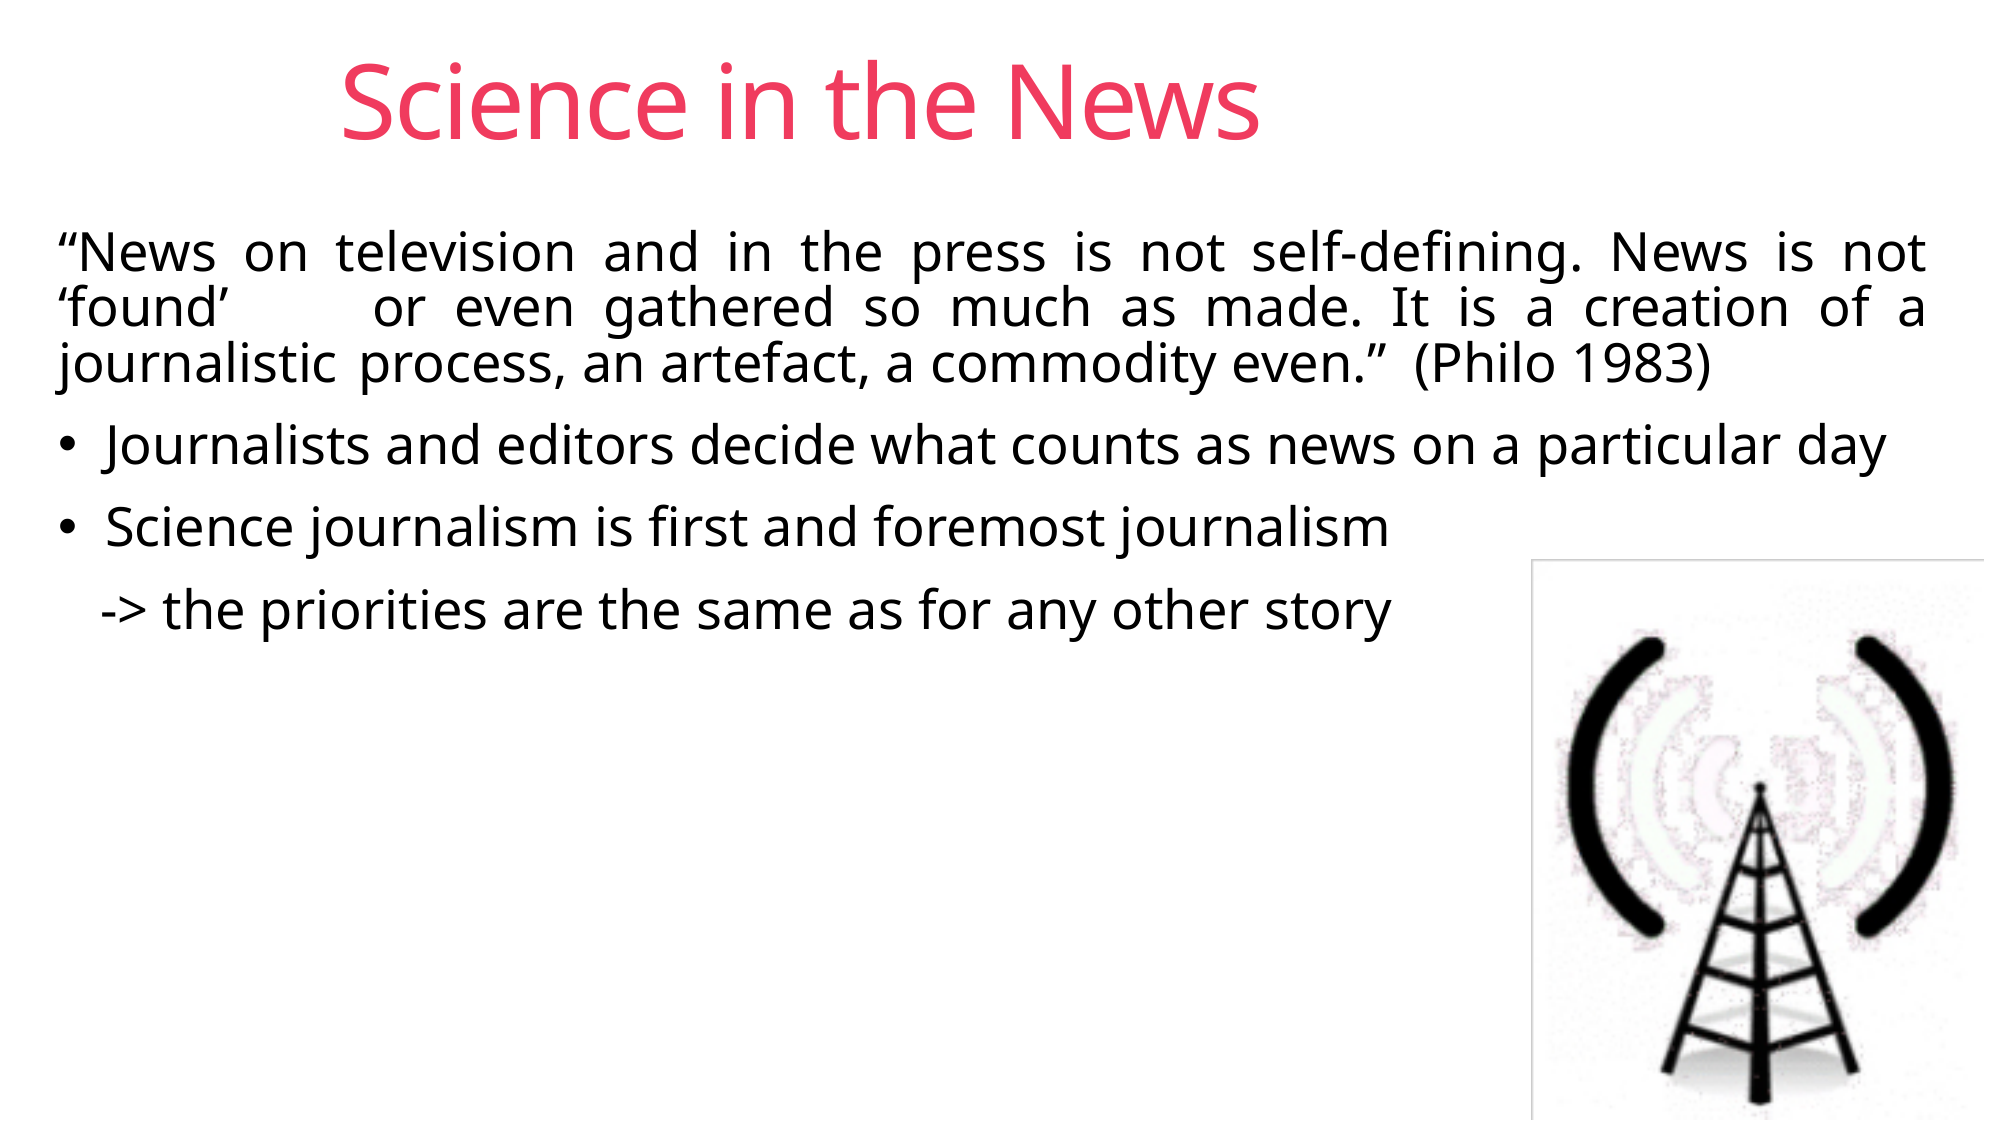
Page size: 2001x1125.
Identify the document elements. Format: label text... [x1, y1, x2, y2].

list “News on television and in the press is not self-defining. News is not ‘found’ or even gathered so much as made. It is a creation of a journalistic process, an artefact, a commodity even.” (Philo 1983) Journalists and editors decide what counts as news on a particular day Science journalism is first and foremost journalism -> the priorities are the same as for any other story [43, 219, 1945, 1053]
picture [1531, 558, 1984, 1120]
title Science in the News [324, 19, 1550, 197]
